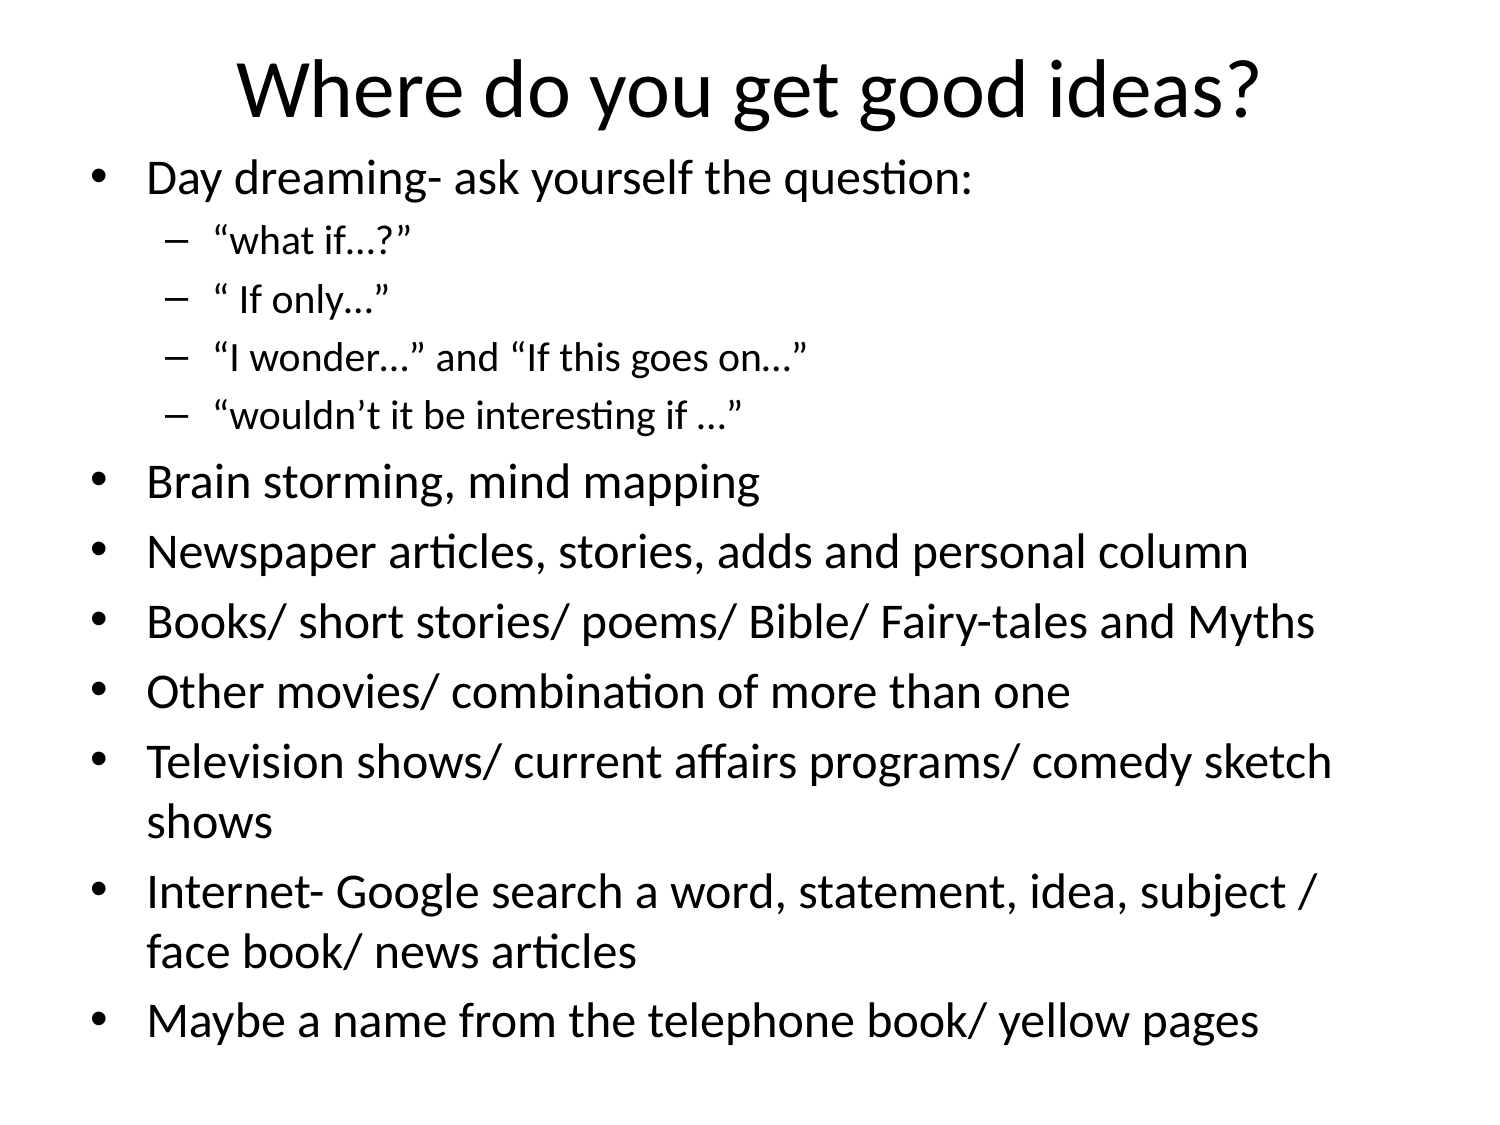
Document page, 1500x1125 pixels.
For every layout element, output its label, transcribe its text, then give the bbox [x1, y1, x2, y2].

list Day dreaming- ask yourself the question: “what if…?” “ If only…” “I wonder…” and “If this goes on…” “wouldn’t it be interesting if …” Brain storming, mind mapping Newspaper articles, stories, adds and personal column Books/ short stories/ poems/ Bible/ Fairy-tales and Myths Other movies/ combination of more than one Television shows/ current affairs programs/ comedy sketch shows Internet- Google search a word, statement, idea, subject / face book/ news articles Maybe a name from the telephone book/ yellow pages [75, 137, 1425, 1106]
title Where do you get good ideas? [75, 19, 1425, 137]
